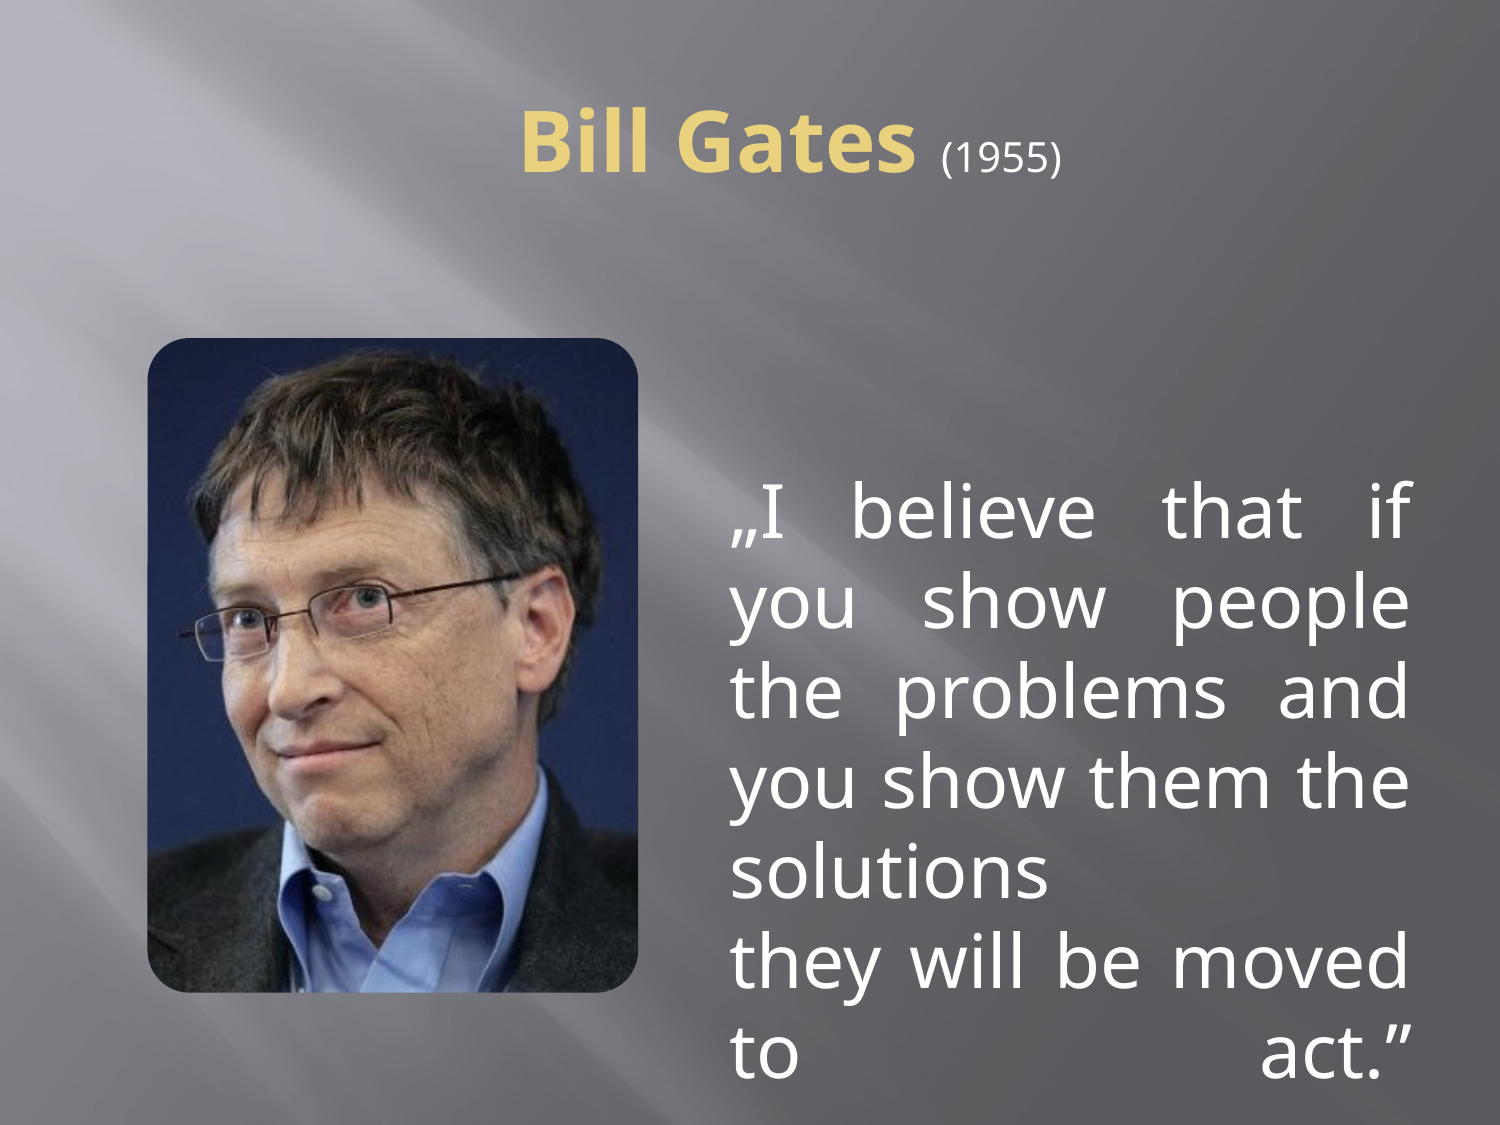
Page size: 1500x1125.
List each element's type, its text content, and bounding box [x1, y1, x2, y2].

title Bill Gates (1955) [75, 45, 1425, 233]
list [147, 337, 639, 993]
text_box „I believe that if you show people the problems and you show them the solutions they will be moved to act.” [714, 456, 1427, 1125]
